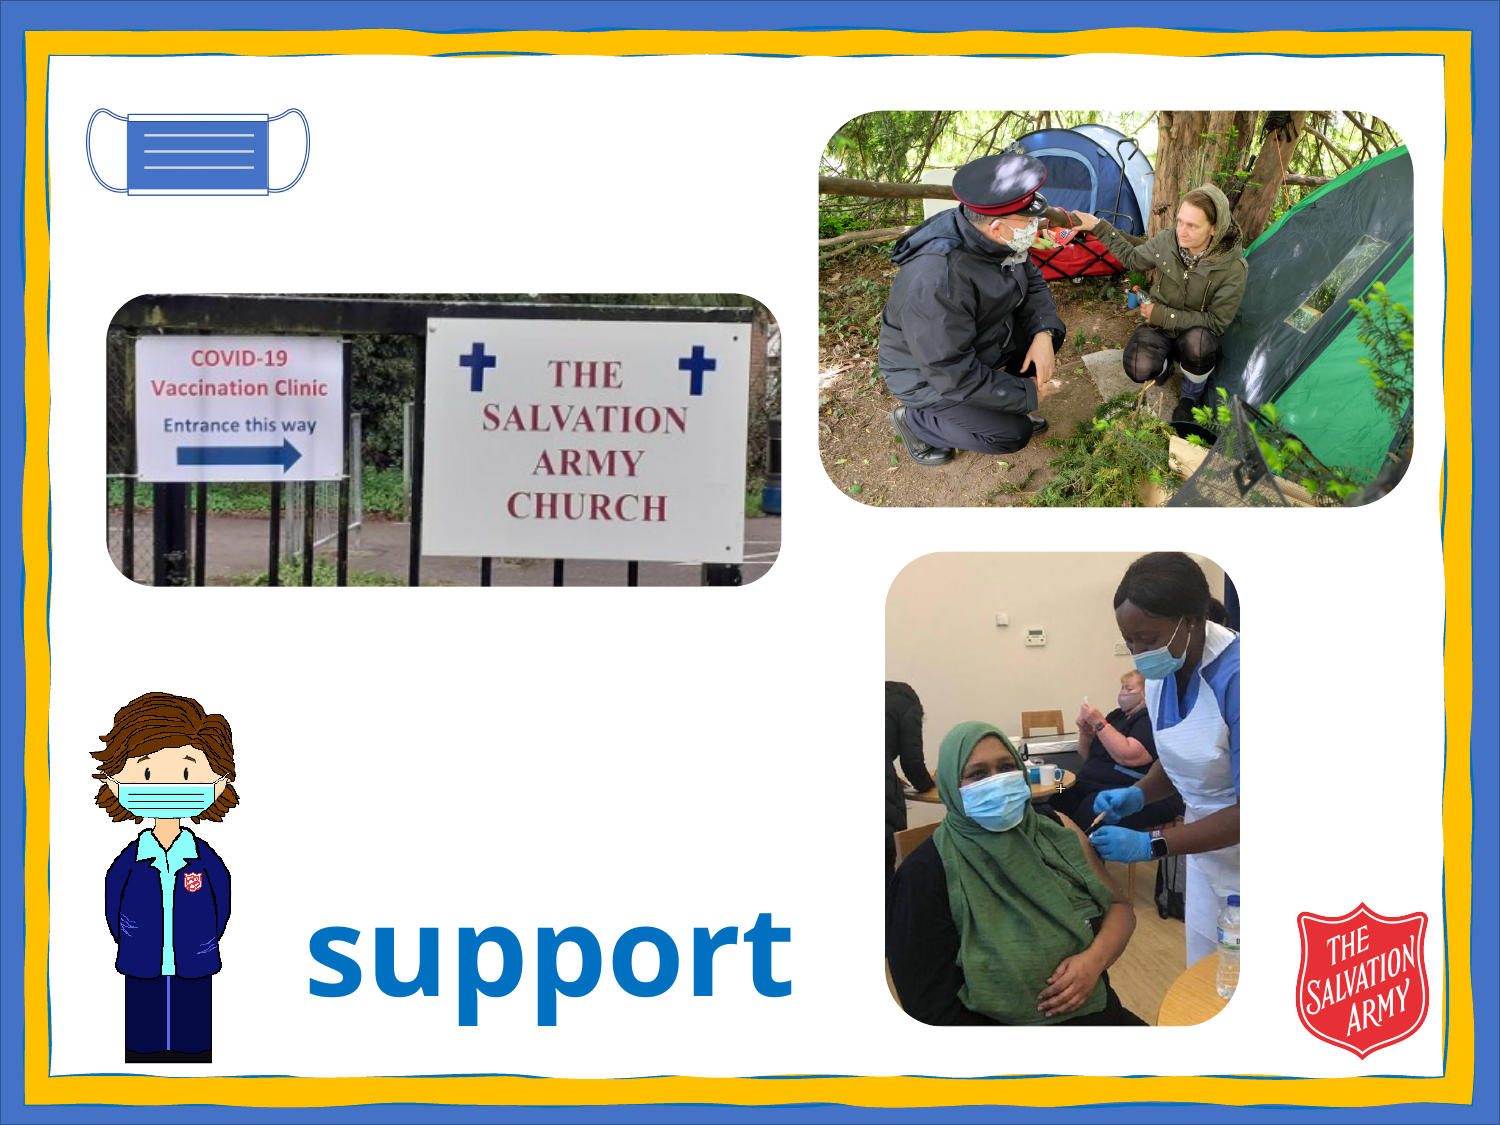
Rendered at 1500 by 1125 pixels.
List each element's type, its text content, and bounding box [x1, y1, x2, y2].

picture [1290, 899, 1435, 1063]
picture [106, 293, 782, 587]
picture [32, 669, 299, 1108]
text_box [0, 0, 1500, 1125]
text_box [86, 94, 310, 210]
text_box [45, 51, 1449, 1080]
text_box support [299, 714, 886, 1029]
text_box [20, 26, 1476, 1110]
picture [818, 110, 1414, 508]
picture [885, 551, 1240, 1027]
